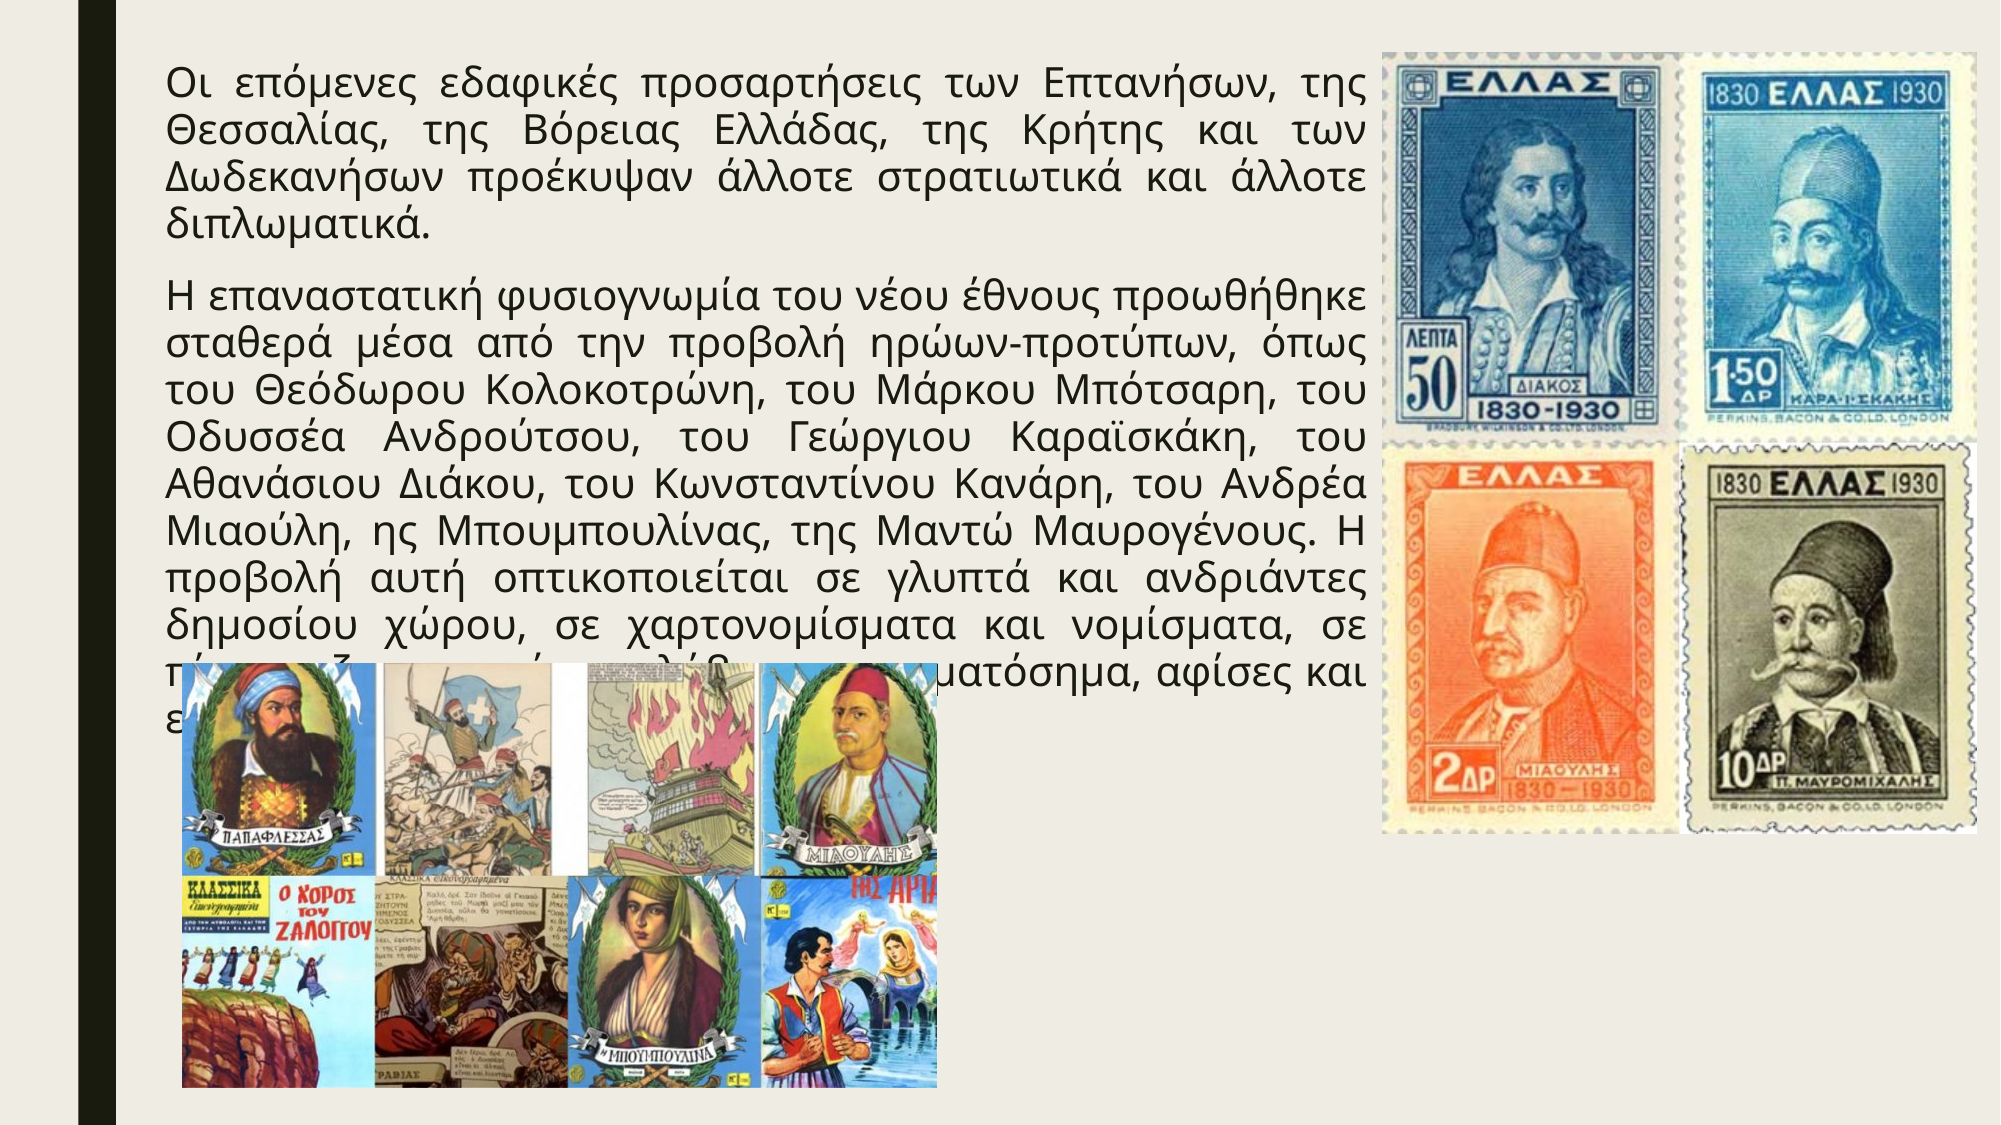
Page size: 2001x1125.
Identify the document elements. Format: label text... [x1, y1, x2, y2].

picture [182, 663, 937, 1088]
picture [1382, 52, 1977, 834]
list Οι επόμενες εδαφικές προσαρτήσεις των Επτανήσων, της Θεσσαλίας, της Βόρειας Ελλάδας, της Κρήτης και των Δωδεκανήσων προέκυψαν άλλοτε στρατιωτικά και άλλοτε διπλωματικά. Η επαναστατική φυσιογνωμία του νέου έθνους προωθήθηκε σταθερά μέσα από την προβολή ηρώων-προτύπων, όπως του Θεόδωρου Κολοκοτρώνη, του Μάρκου Μπότσαρη, του Οδυσσέα Ανδρούτσου, του Γεώργιου Καραϊσκάκη, του Αθανάσιου Διάκου, του Κωνσταντίνου Κανάρη, του Ανδρέα Μιαούλη, ης Μπουμπουλίνας, της Μαντώ Μαυρογένους. Η προβολή αυτή οπτικοποιείται σε γλυπτά και ανδριάντες δημοσίου χώρου, σε χαρτονομίσματα και νομίσματα, σε πίνακες ζωγραφικής και λάβαρα, γραμματόσημα, αφίσες και εικονογραφήματα μεταξύ άλλων. [150, 52, 1383, 963]
